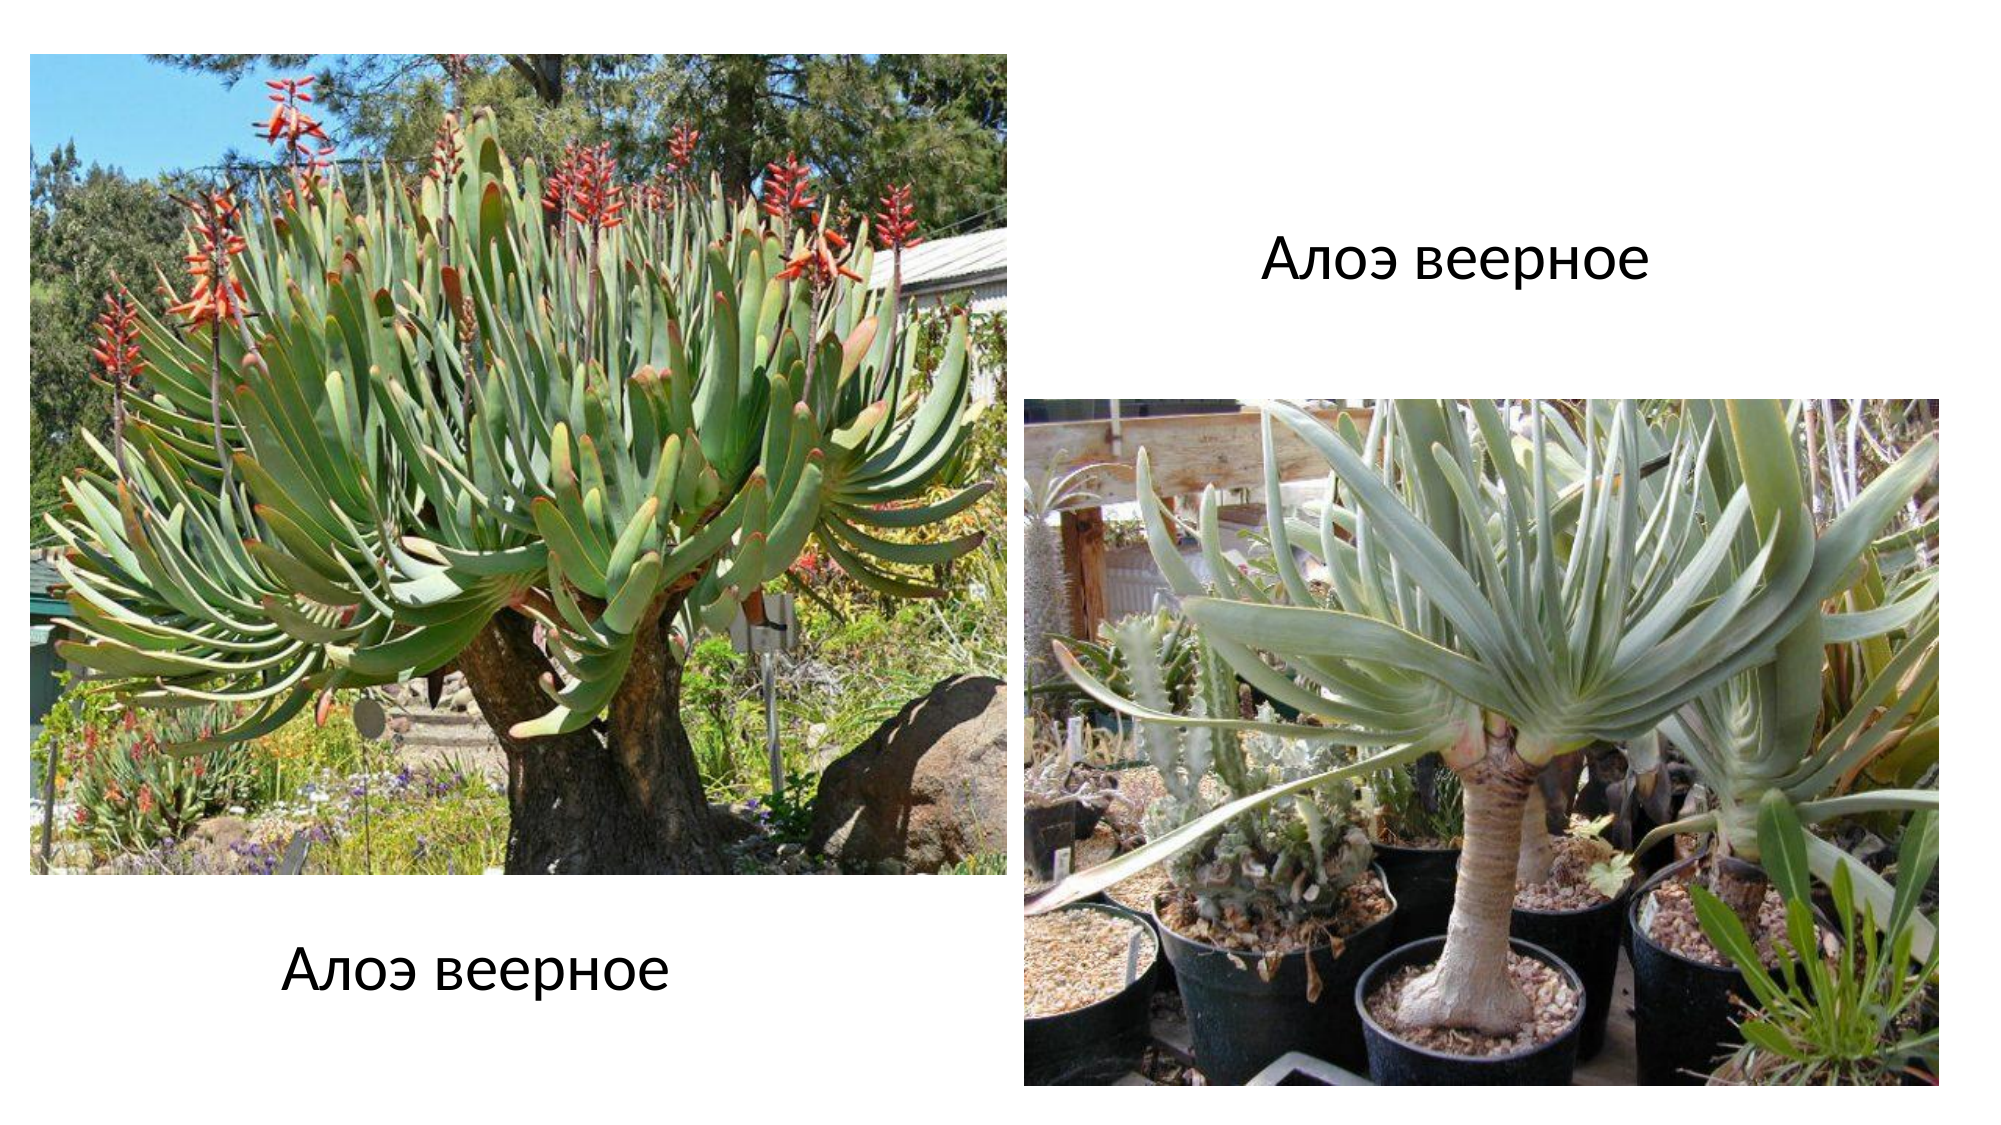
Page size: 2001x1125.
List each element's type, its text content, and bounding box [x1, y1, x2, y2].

picture [1024, 399, 1939, 1086]
picture [30, 54, 1007, 875]
text_box Алоэ веерное [1072, 205, 1841, 301]
text_box Алоэ веерное [30, 916, 923, 1012]
